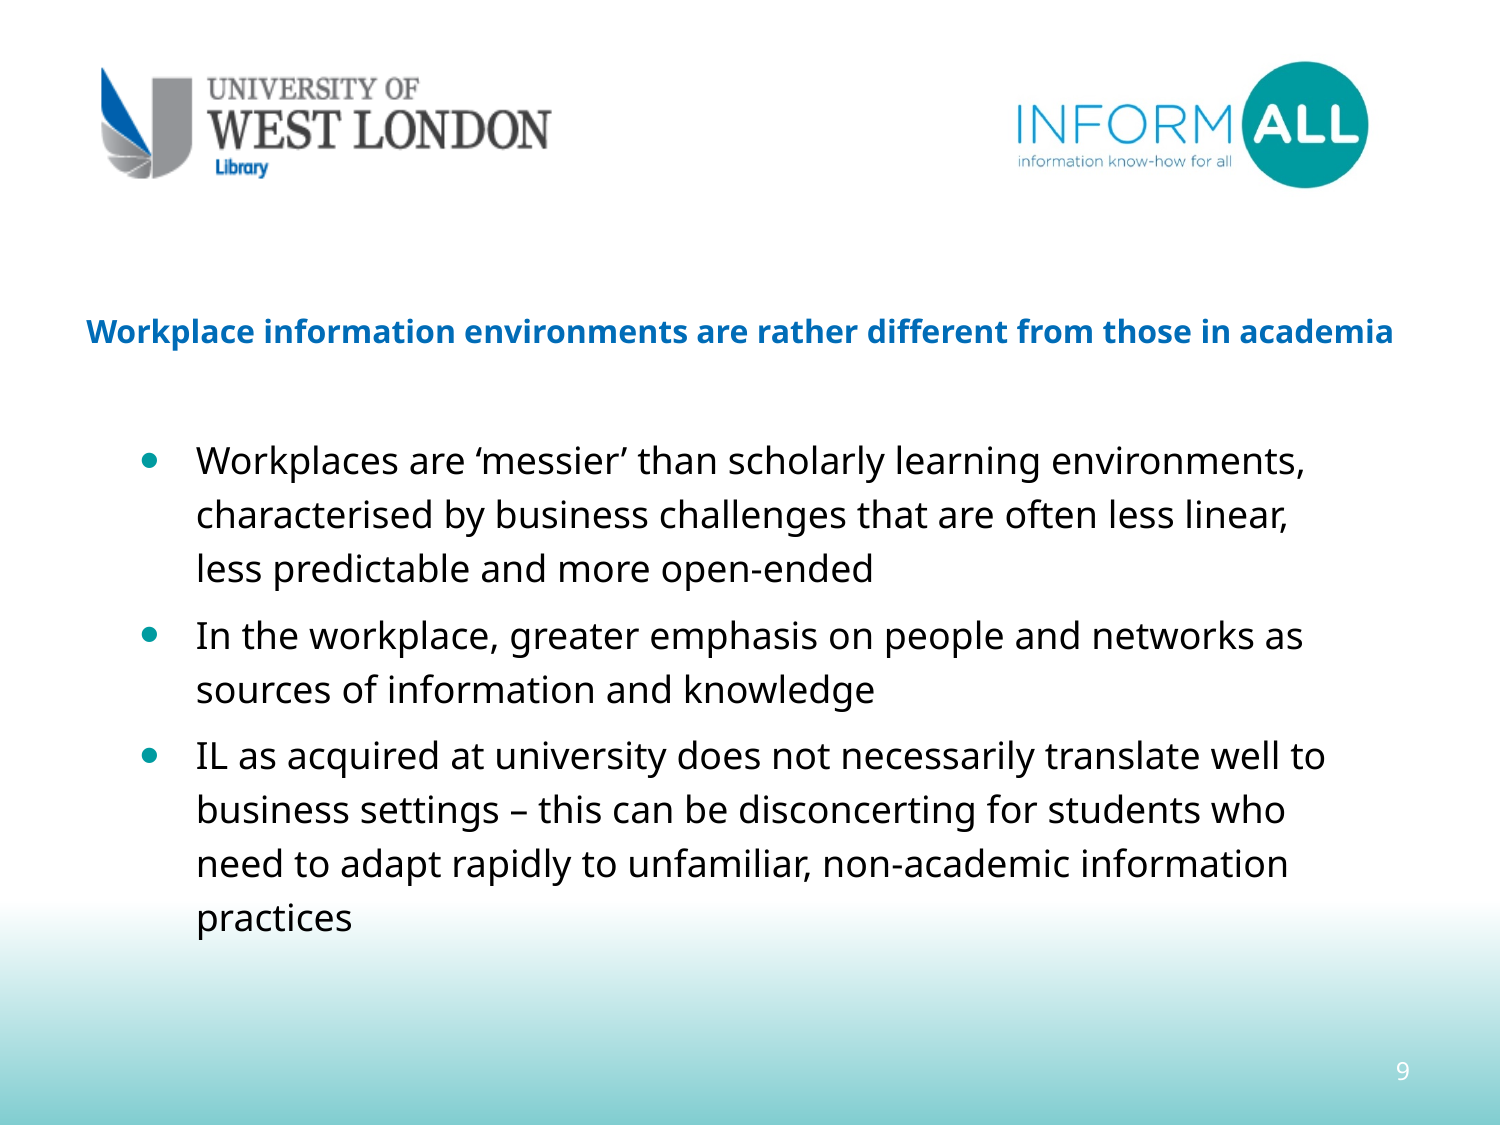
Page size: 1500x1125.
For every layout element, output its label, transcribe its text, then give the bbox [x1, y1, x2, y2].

title Workplace information environments are rather different from those in academia [65, 302, 1416, 387]
slide_number 9 [1074, 1042, 1425, 1103]
picture [974, 0, 1412, 293]
list Workplaces are ‘messier’ than scholarly learning environments, characterised by business challenges that are often less linear, less predictable and more open-ended In the workplace, greater emphasis on people and networks as sources of information and knowledge IL as acquired at university does not necessarily translate well to business settings – this can be disconcerting for students who need to adapt rapidly to unfamiliar, non-academic information practices [124, 420, 1353, 1125]
picture [88, 56, 562, 194]
